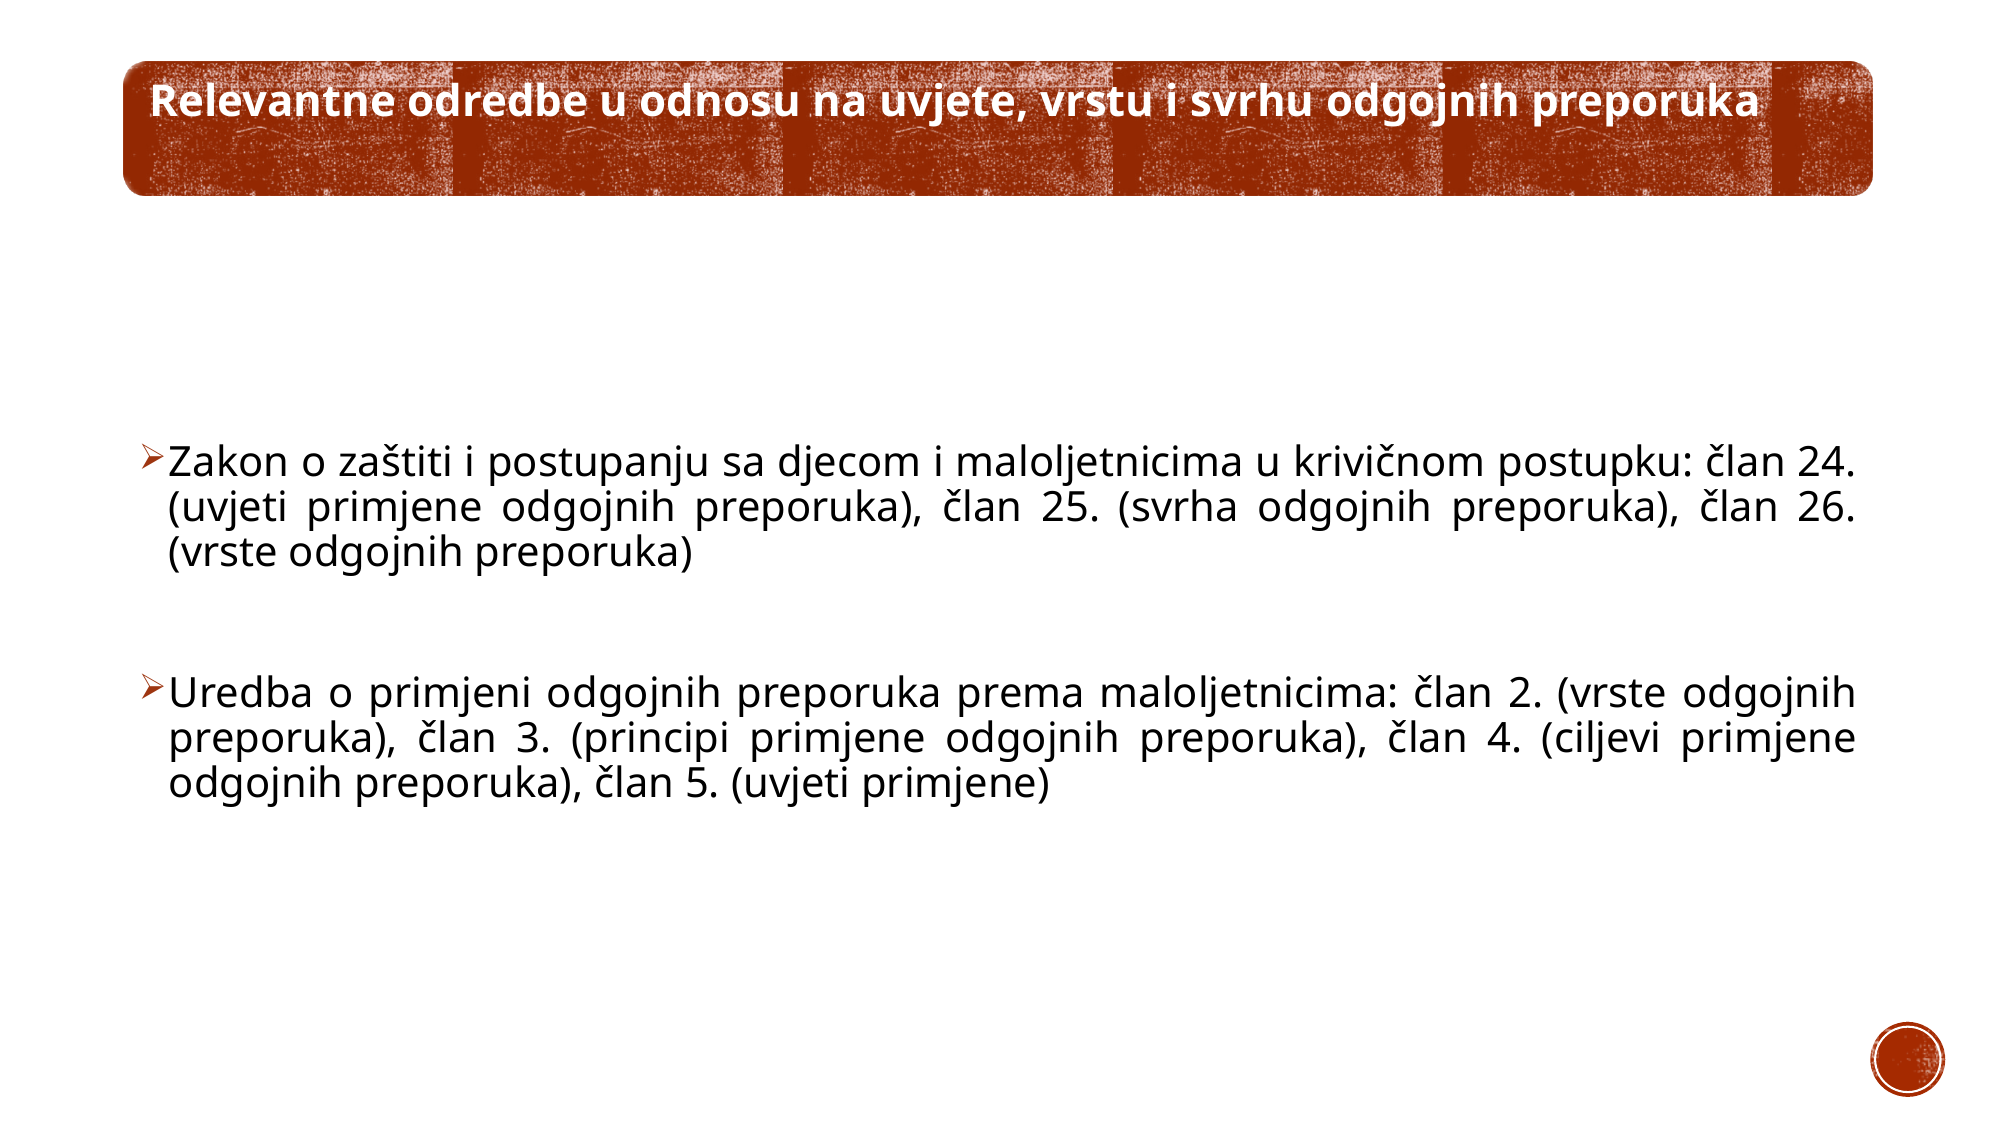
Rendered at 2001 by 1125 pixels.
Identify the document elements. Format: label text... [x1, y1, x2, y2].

list Zakon o zaštiti i postupanju sa djecom i maloljetnicima u krivičnom postupku: član 24. (uvjeti primjene odgojnih preporuka), član 25. (svrha odgojnih preporuka), član 26. (vrste odgojnih preporuka) Uredba o primjeni odgojnih preporuka prema maloljetnicima: član 2. (vrste odgojnih preporuka), član 3. (principi primjene odgojnih preporuka), član 4. (ciljevi primjene odgojnih preporuka), član 5. (uvjeti primjene) [123, 358, 1873, 950]
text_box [124, 67, 1873, 198]
